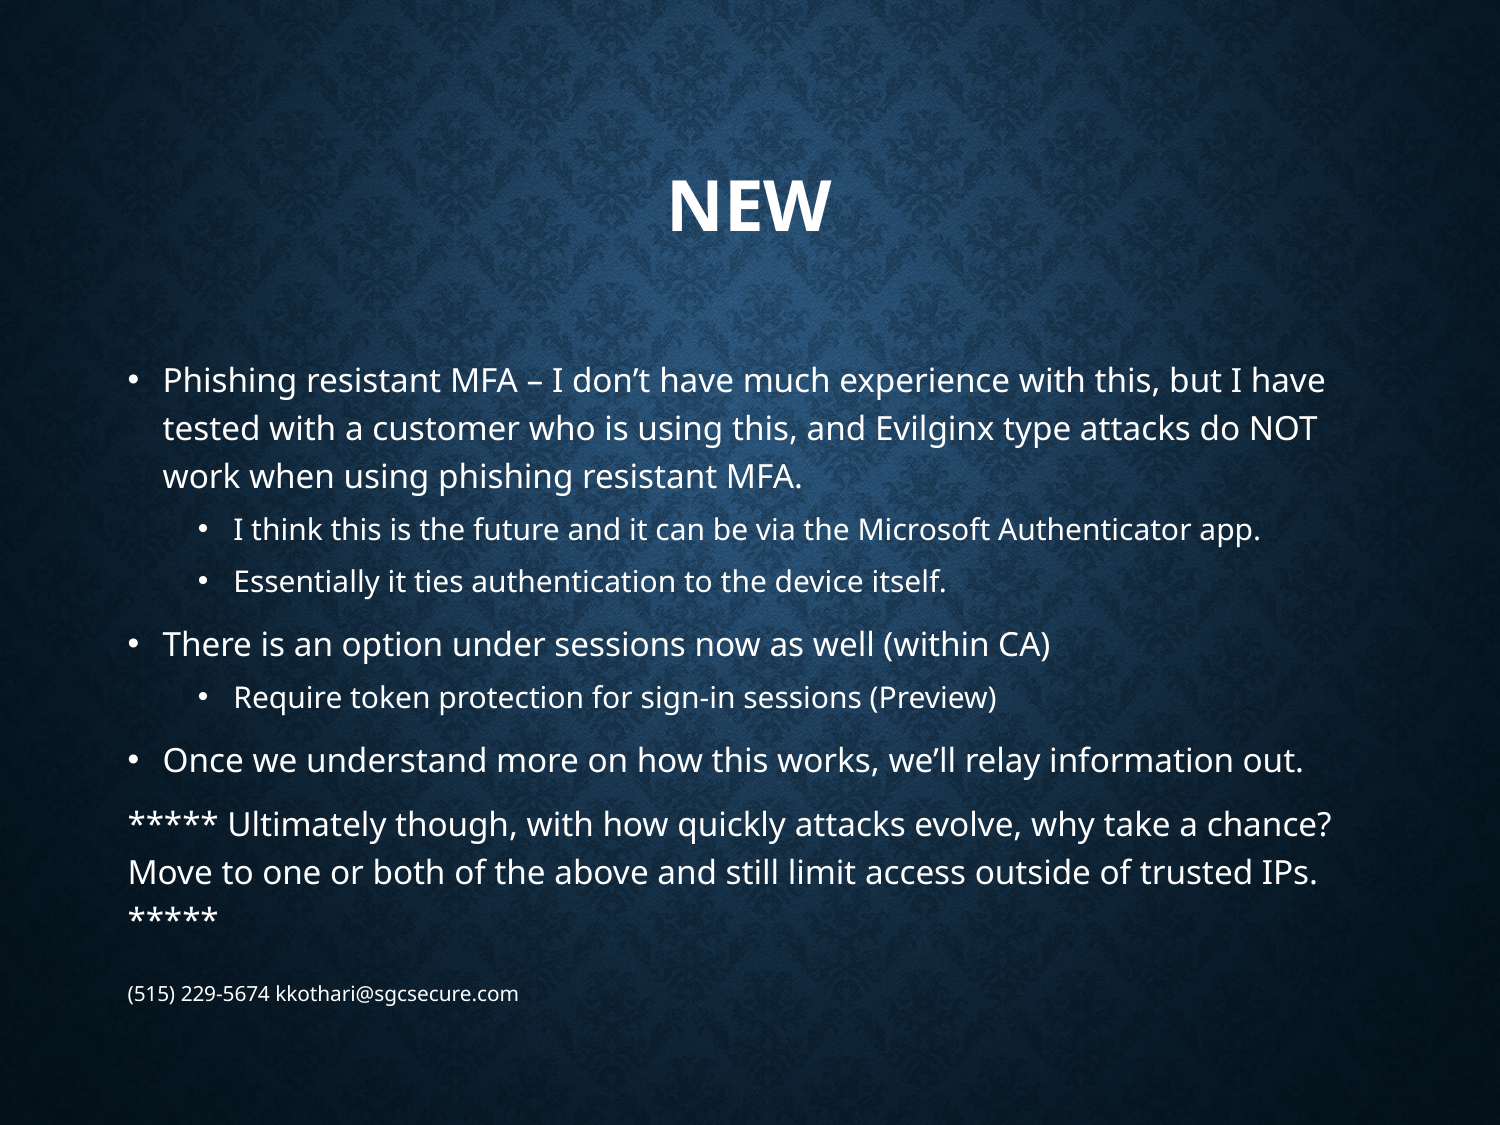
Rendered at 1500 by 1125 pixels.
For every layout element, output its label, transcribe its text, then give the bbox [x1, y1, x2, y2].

list Phishing resistant MFA – I don’t have much experience with this, but I have tested with a customer who is using this, and Evilginx type attacks do NOT work when using phishing resistant MFA. I think this is the future and it can be via the Microsoft Authenticator app. Essentially it ties authentication to the device itself. There is an option under sessions now as well (within CA) Require token protection for sign-in sessions (Preview) Once we understand more on how this works, we’ll relay information out. ***** Ultimately though, with how quickly attacks evolve, why take a chance? Move to one or both of the above and still limit access outside of trusted IPs. ***** [112, 343, 1387, 950]
footer (515) 229-5674 kkothari@sgcsecure.com [112, 965, 934, 1025]
title NeW [112, 99, 1387, 318]
